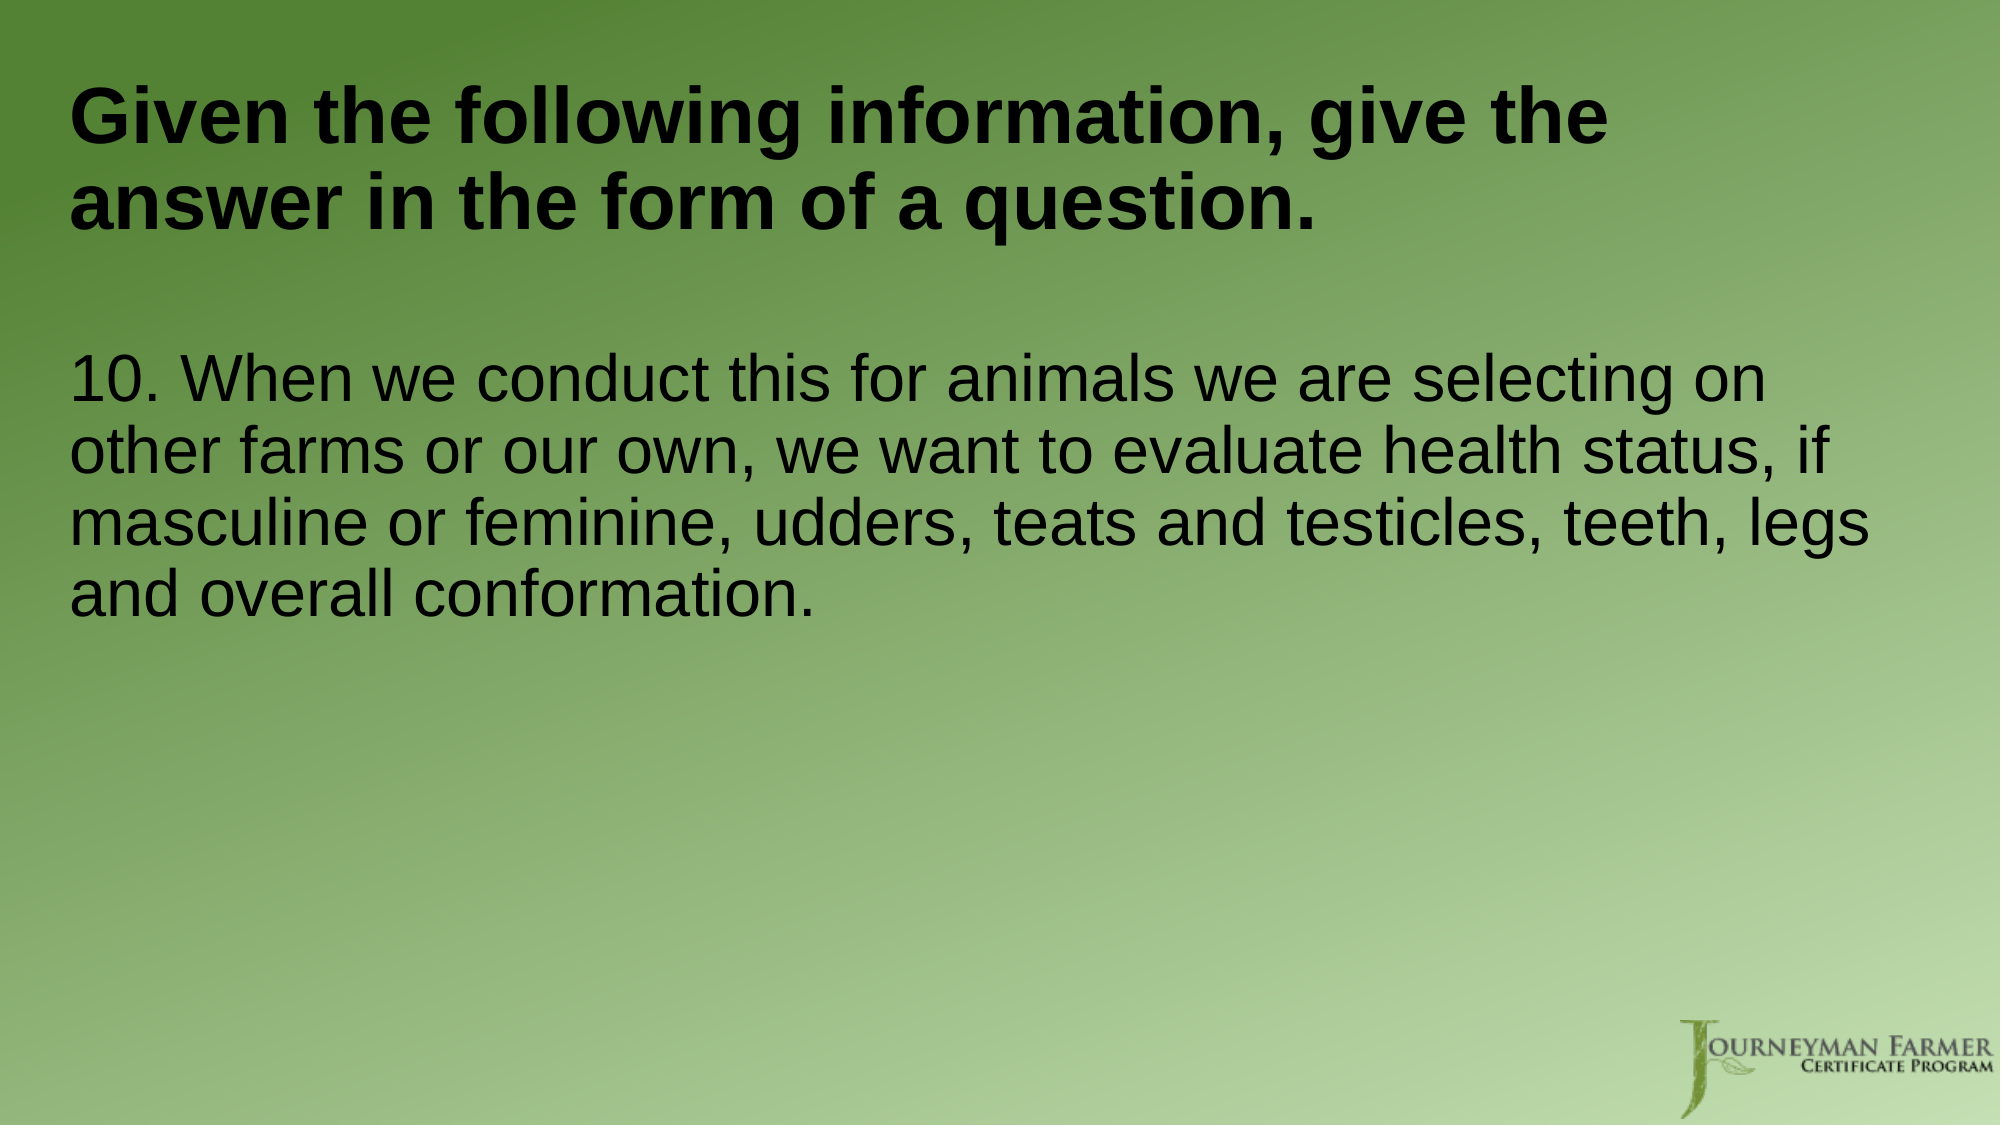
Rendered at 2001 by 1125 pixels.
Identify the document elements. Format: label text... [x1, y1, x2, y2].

picture [1680, 1020, 1994, 1119]
list 10. When we conduct this for animals we are selecting on other farms or our own, we want to evaluate health status, if masculine or feminine, udders, teats and testicles, teeth, legs and overall conformation. [54, 336, 1939, 1011]
title Given the following information, give the answer in the form of a question. [54, 67, 1881, 255]
